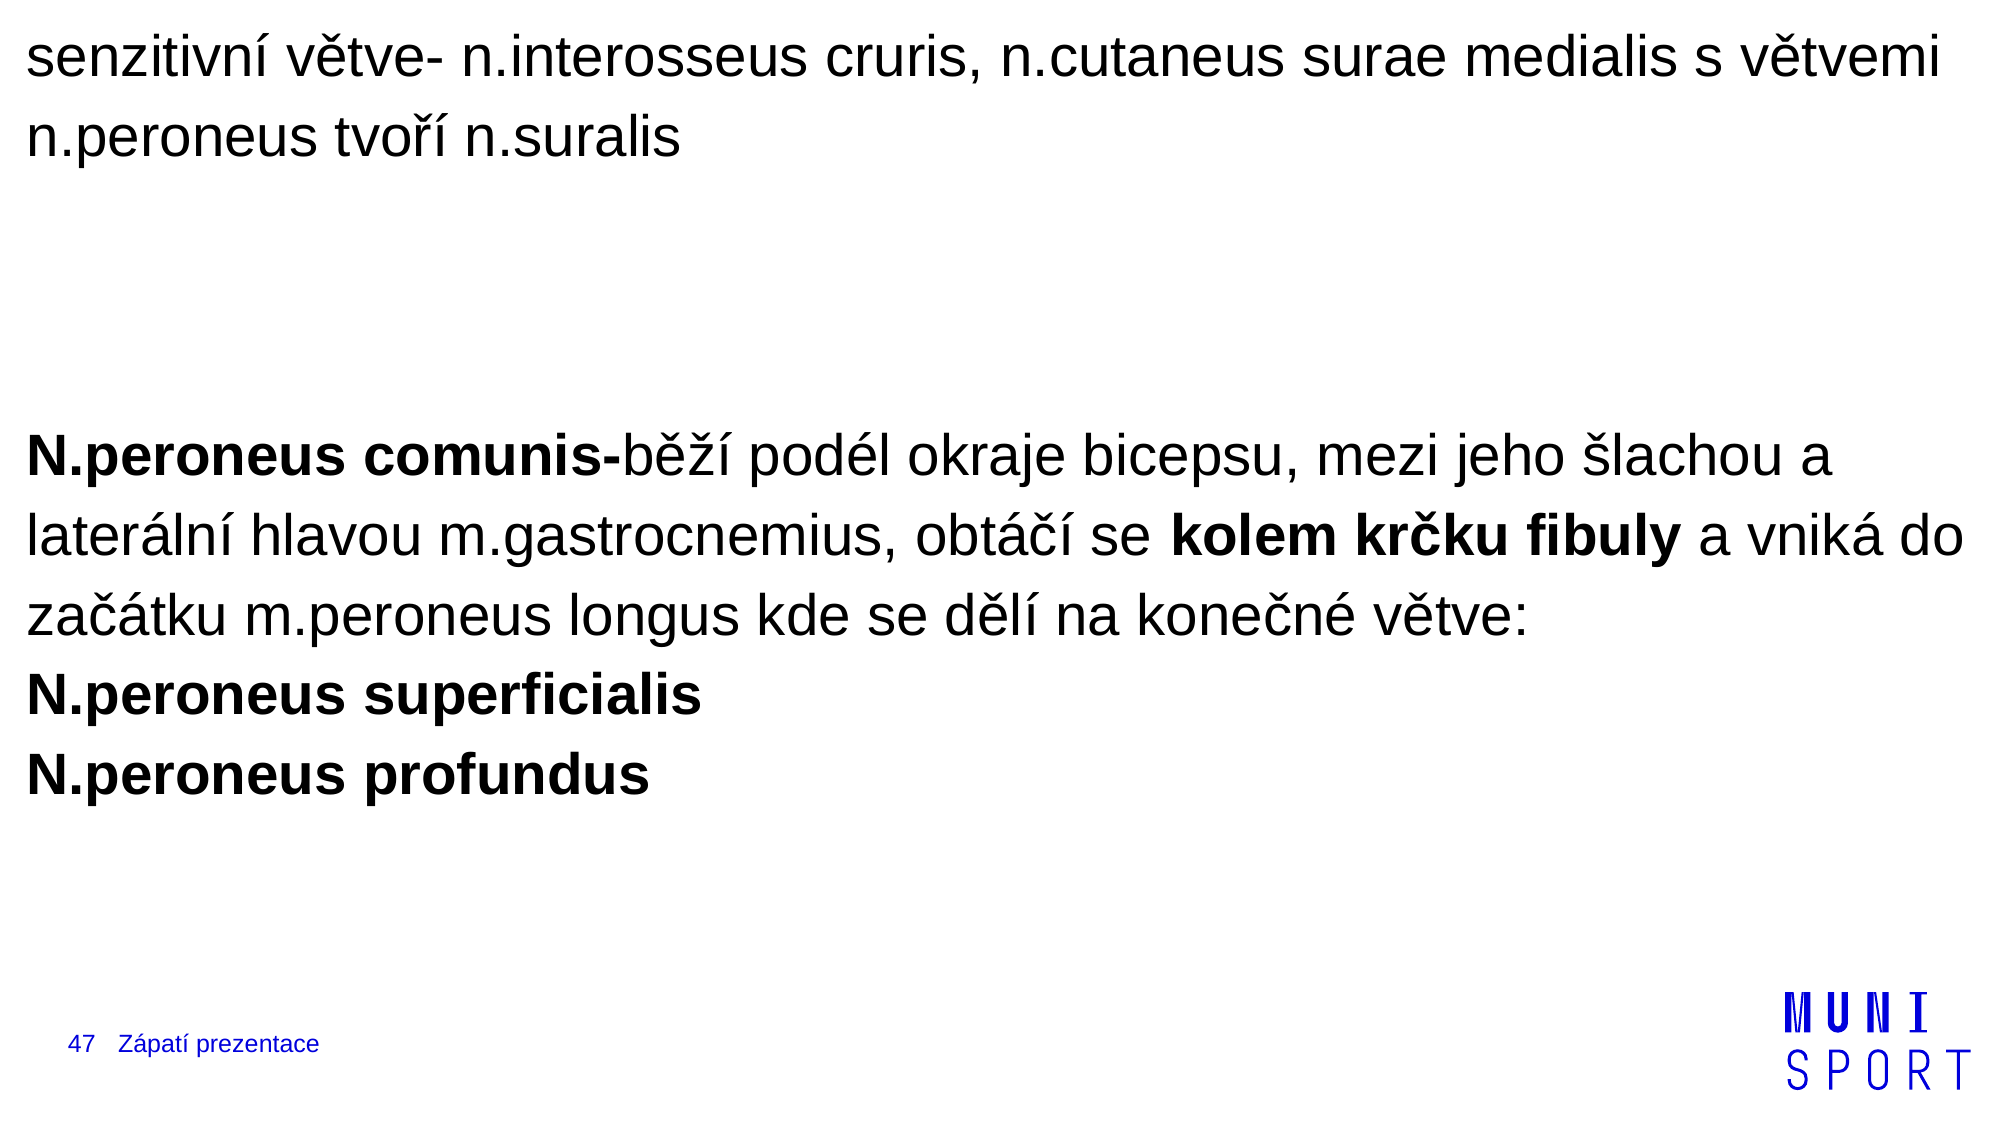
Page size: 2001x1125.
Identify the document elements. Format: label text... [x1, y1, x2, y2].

slide_number 47 [67, 1021, 110, 1063]
footer Zápatí prezentace [118, 1021, 1418, 1063]
list senzitivní větve- n.interosseus cruris, n.cutaneus surae medialis s větvemi n.peroneus tvoří n.suralis N.peroneus comunis-běží podél okraje bicepsu, mezi jeho šlachou a laterální hlavou m.gastrocnemius, obtáčí se kolem krčku fibuly a vniká do začátku m.peroneus longus kde se dělí na konečné větve: N.peroneus superficialis N.peroneus profundus [14, 8, 2000, 957]
